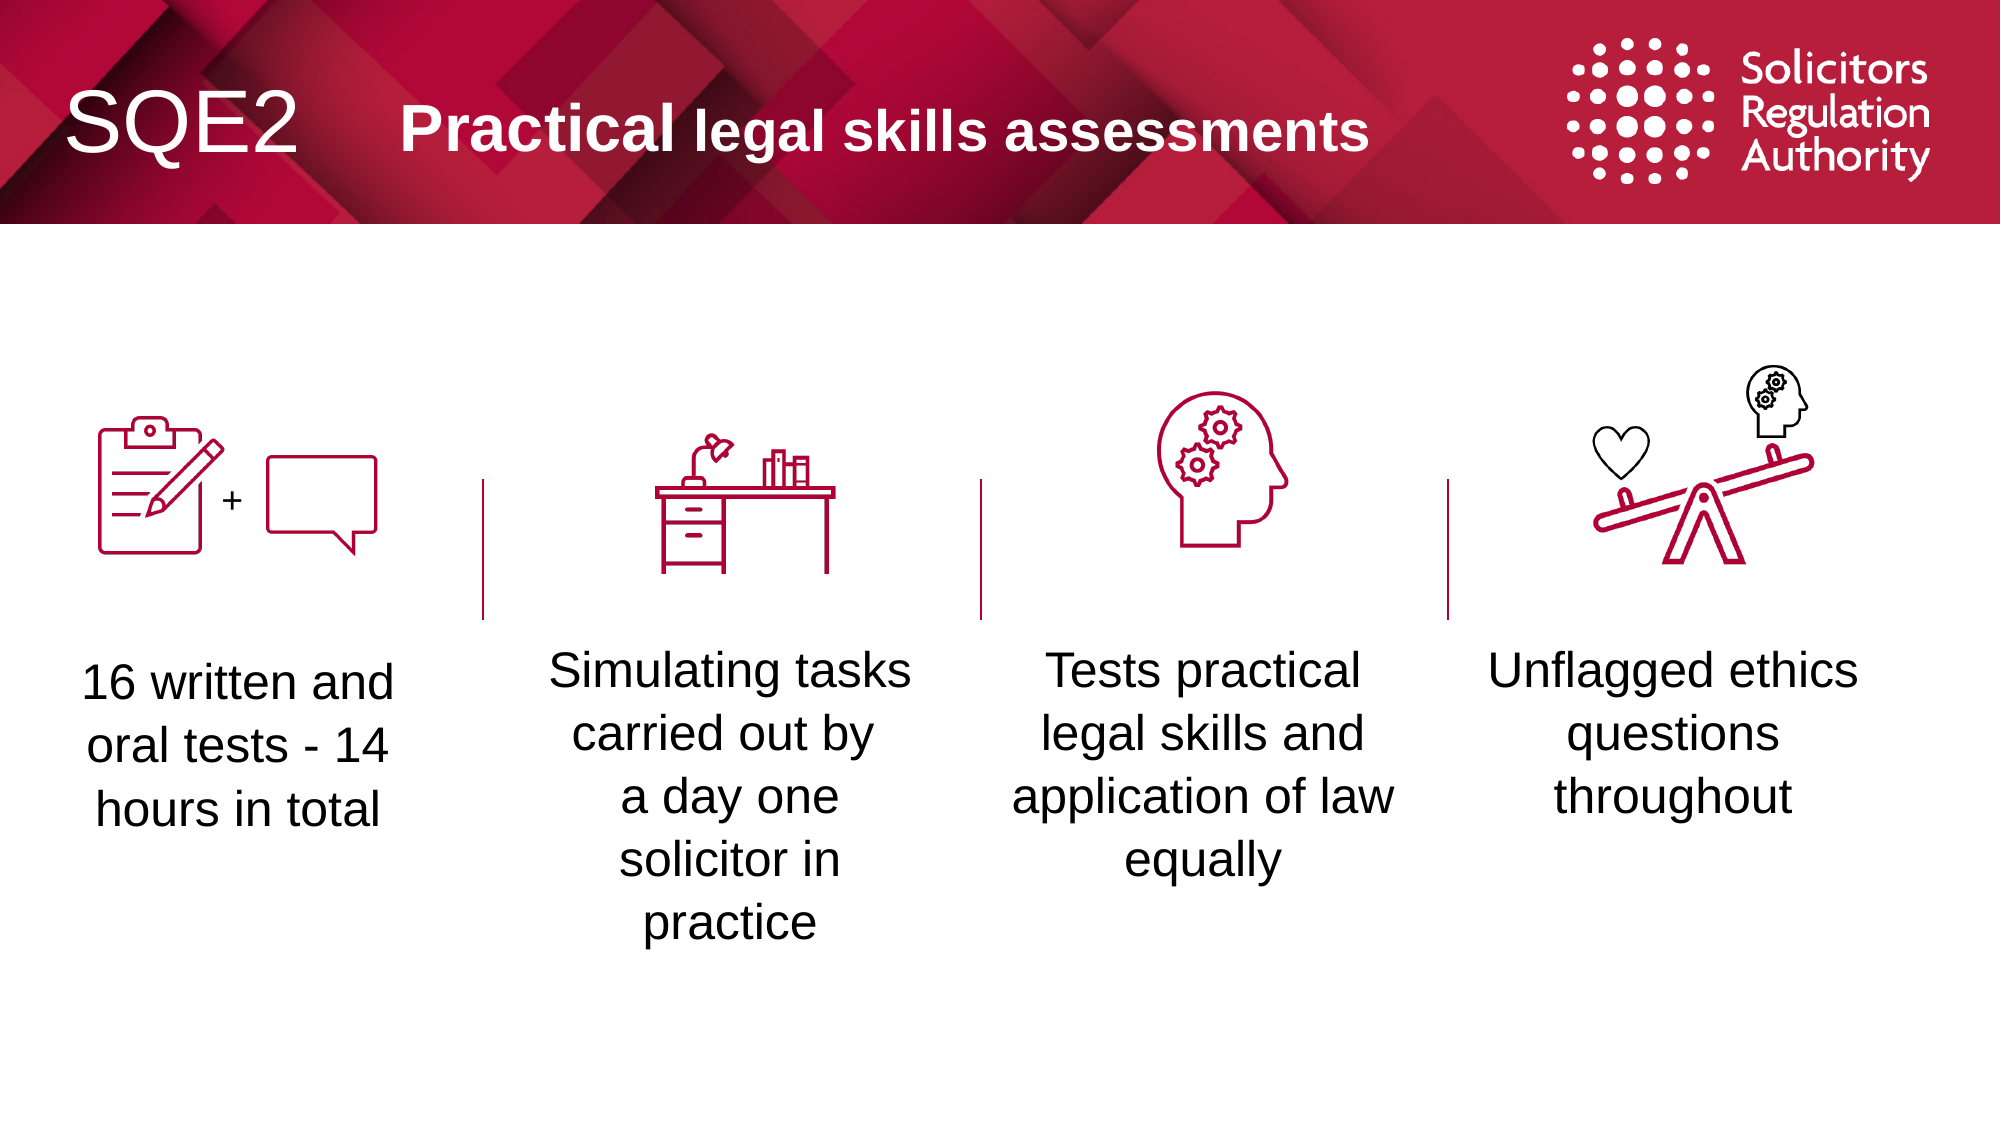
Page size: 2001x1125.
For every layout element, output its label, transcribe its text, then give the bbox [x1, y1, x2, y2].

picture [1130, 380, 1316, 566]
text_box 16 written and oral tests - 14 hours in total [48, 639, 428, 844]
text_box Practical legal skills assessments [384, 71, 1476, 172]
picture [242, 426, 400, 584]
picture [0, 0, 2000, 224]
picture [72, 402, 238, 568]
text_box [516, 627, 1910, 957]
title SQE2 [48, 75, 1120, 264]
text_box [1581, 360, 1827, 624]
picture [642, 395, 848, 602]
